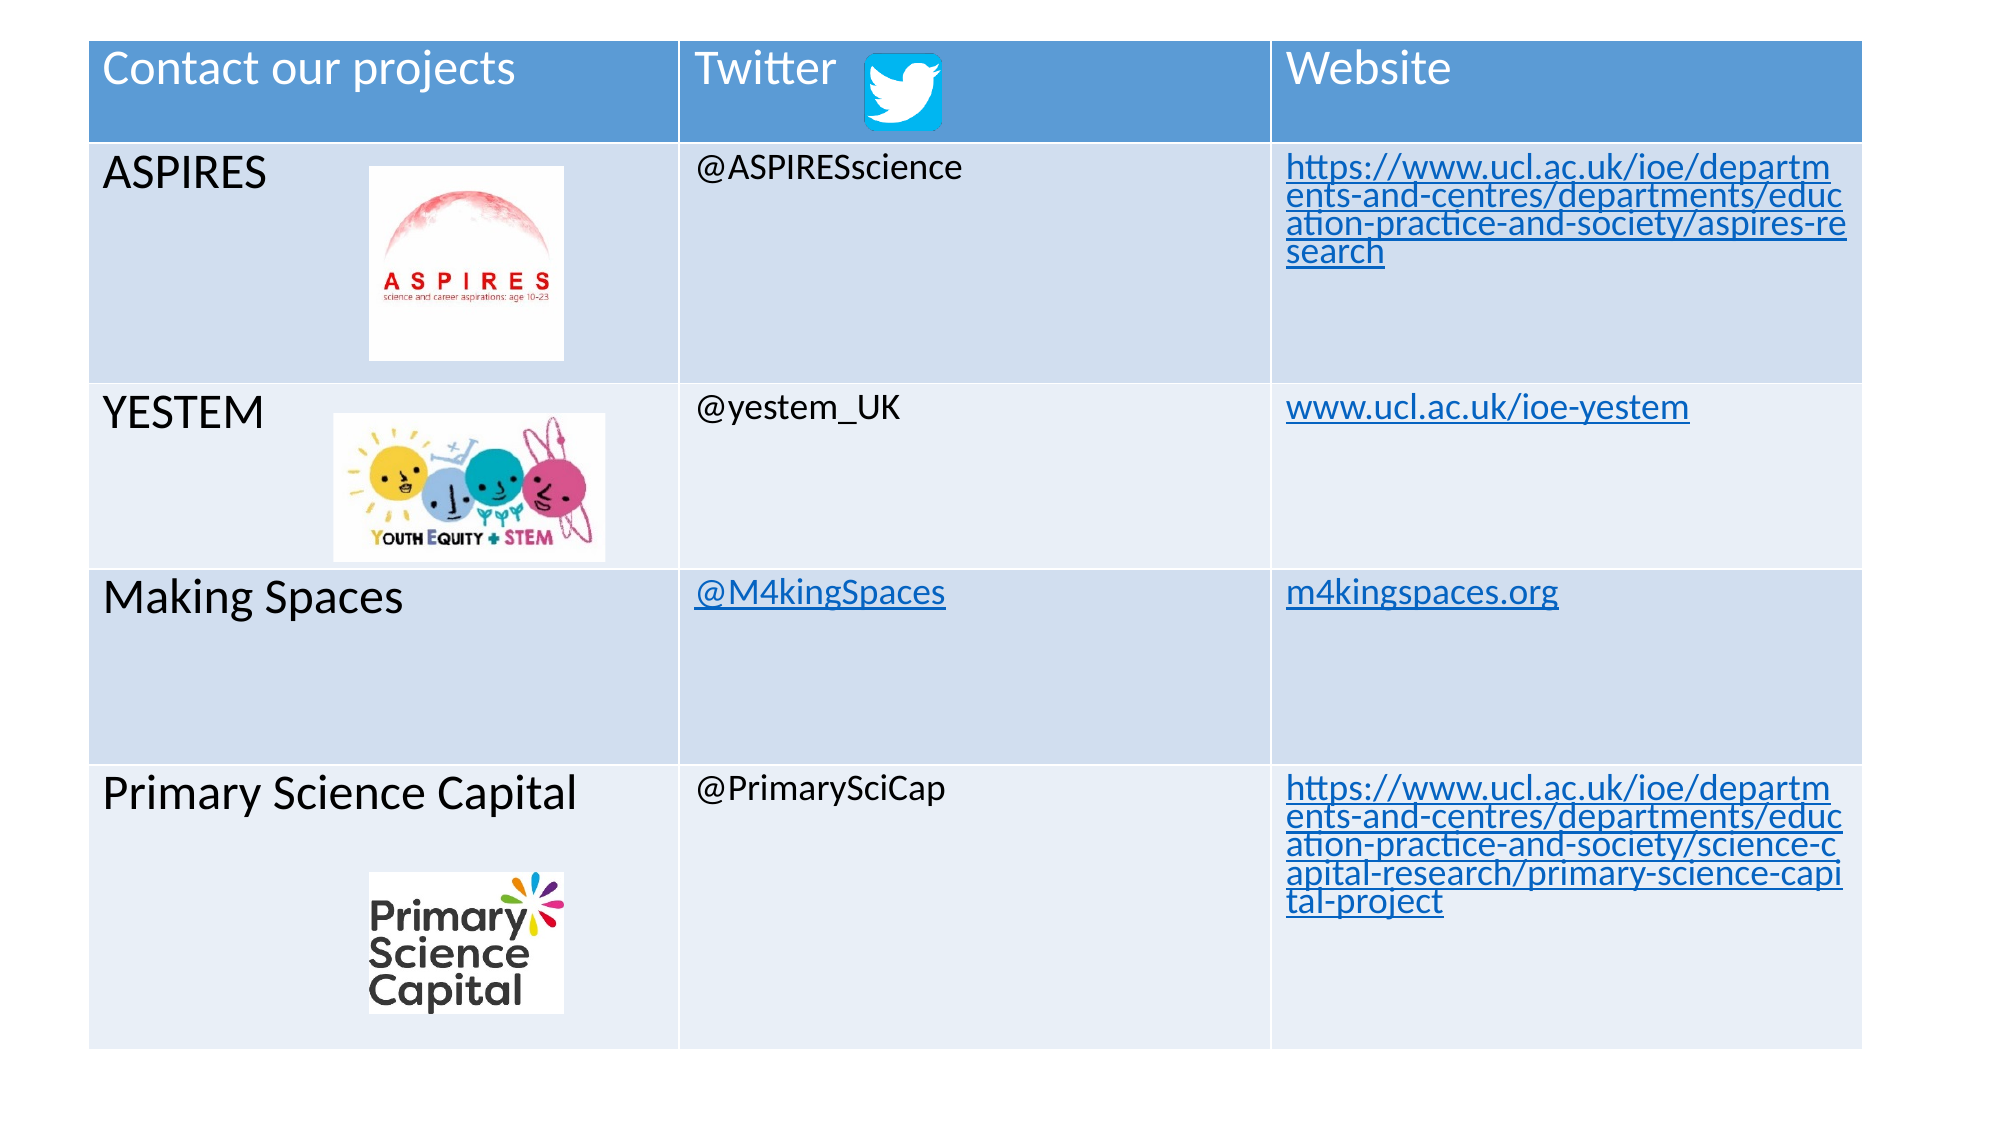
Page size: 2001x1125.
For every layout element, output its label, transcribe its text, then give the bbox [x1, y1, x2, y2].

table_cell @ASPIRESscience [680, 144, 1270, 383]
picture [861, 51, 944, 133]
table_cell YESTEM [89, 384, 678, 568]
table_cell @yestem_UK [680, 384, 1270, 568]
table_cell www.ucl.ac.uk/ioe-yestem [1272, 384, 1862, 568]
table_cell ASPIRES [89, 144, 678, 383]
picture [369, 166, 564, 361]
table_header Contact our projects [89, 41, 678, 142]
picture [333, 413, 606, 562]
table_header Twitter [680, 41, 1270, 142]
picture [369, 872, 564, 1014]
table_cell Making Spaces [89, 570, 678, 764]
table_cell @PrimarySciCap [680, 766, 1270, 1049]
table_cell @M4kingSpaces [680, 570, 1270, 764]
table_cell https://www.ucl.ac.uk/ioe/departments-and-centres/departments/education-practice-and-society/aspires-research [1272, 144, 1862, 383]
table_cell https://www.ucl.ac.uk/ioe/departments-and-centres/departments/education-practice-and-society/science-capital-research/primary-science-capital-project [1272, 766, 1862, 1049]
table_cell m4kingspaces.org [1272, 570, 1862, 764]
table_header Website [1272, 41, 1862, 142]
table_cell Primary Science Capital [89, 766, 678, 1049]
